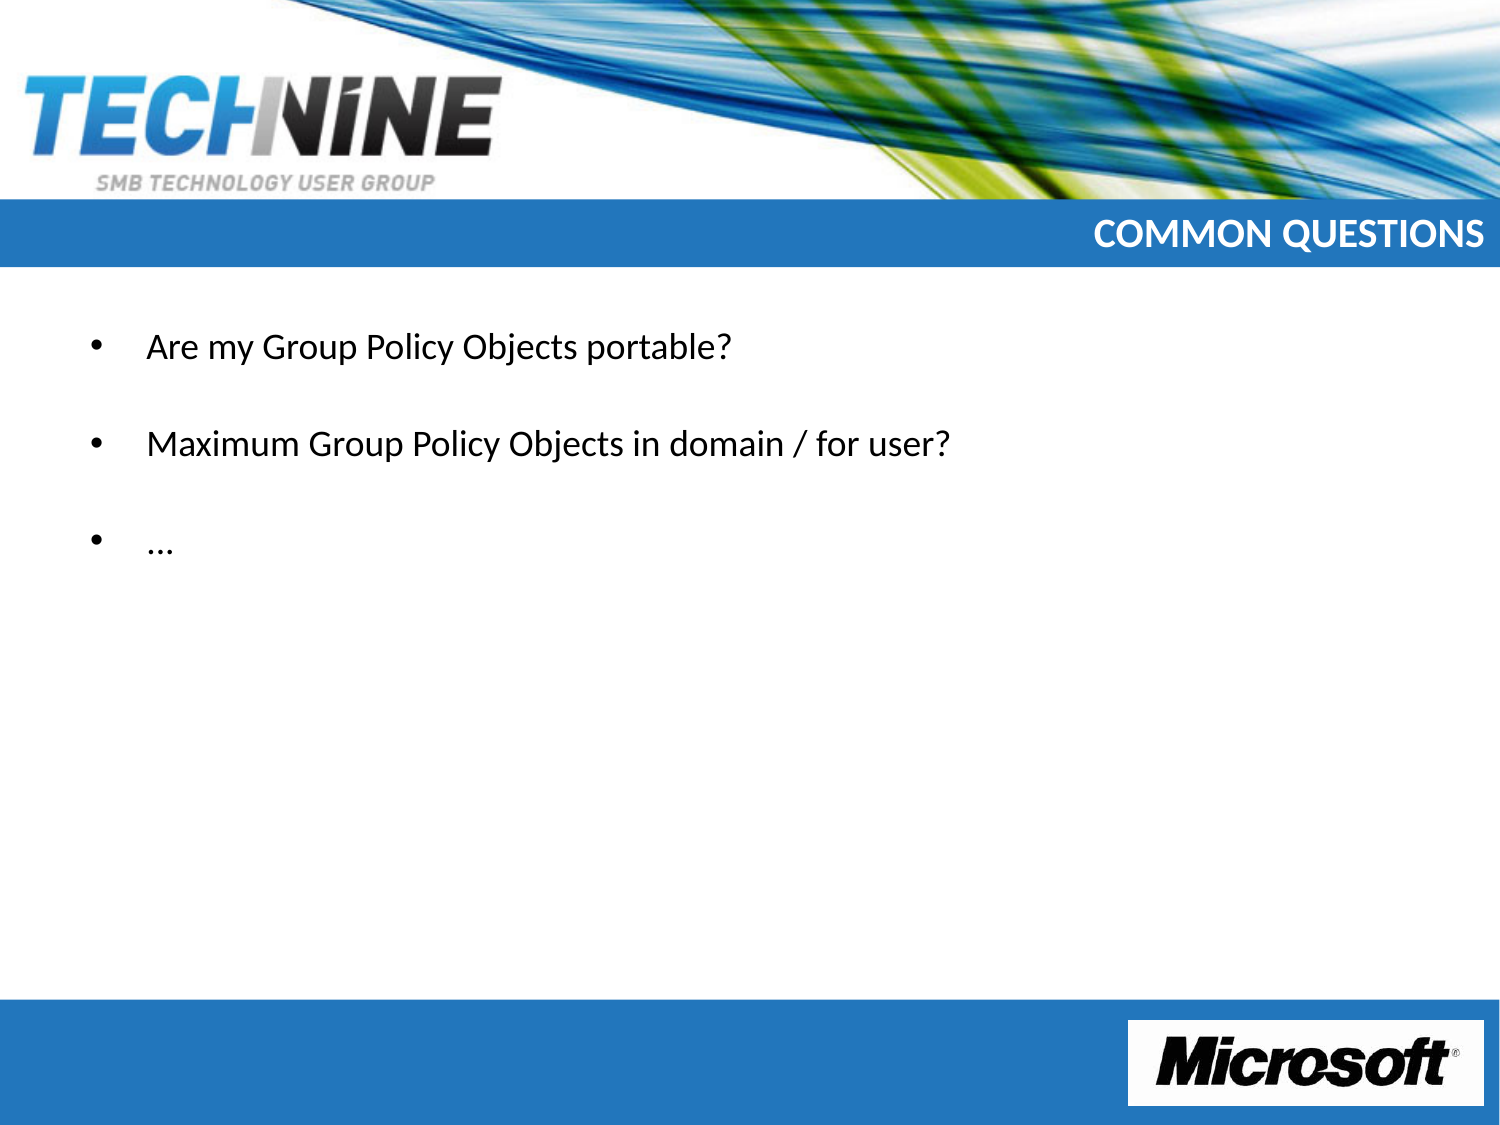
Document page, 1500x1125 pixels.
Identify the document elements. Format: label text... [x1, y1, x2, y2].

list Are my Group Policy Objects portable? Maximum Group Policy Objects in domain / for user? ... [75, 314, 1425, 1000]
picture [0, 0, 1500, 199]
picture [1128, 1020, 1484, 1106]
title Common questions [0, 199, 1500, 263]
